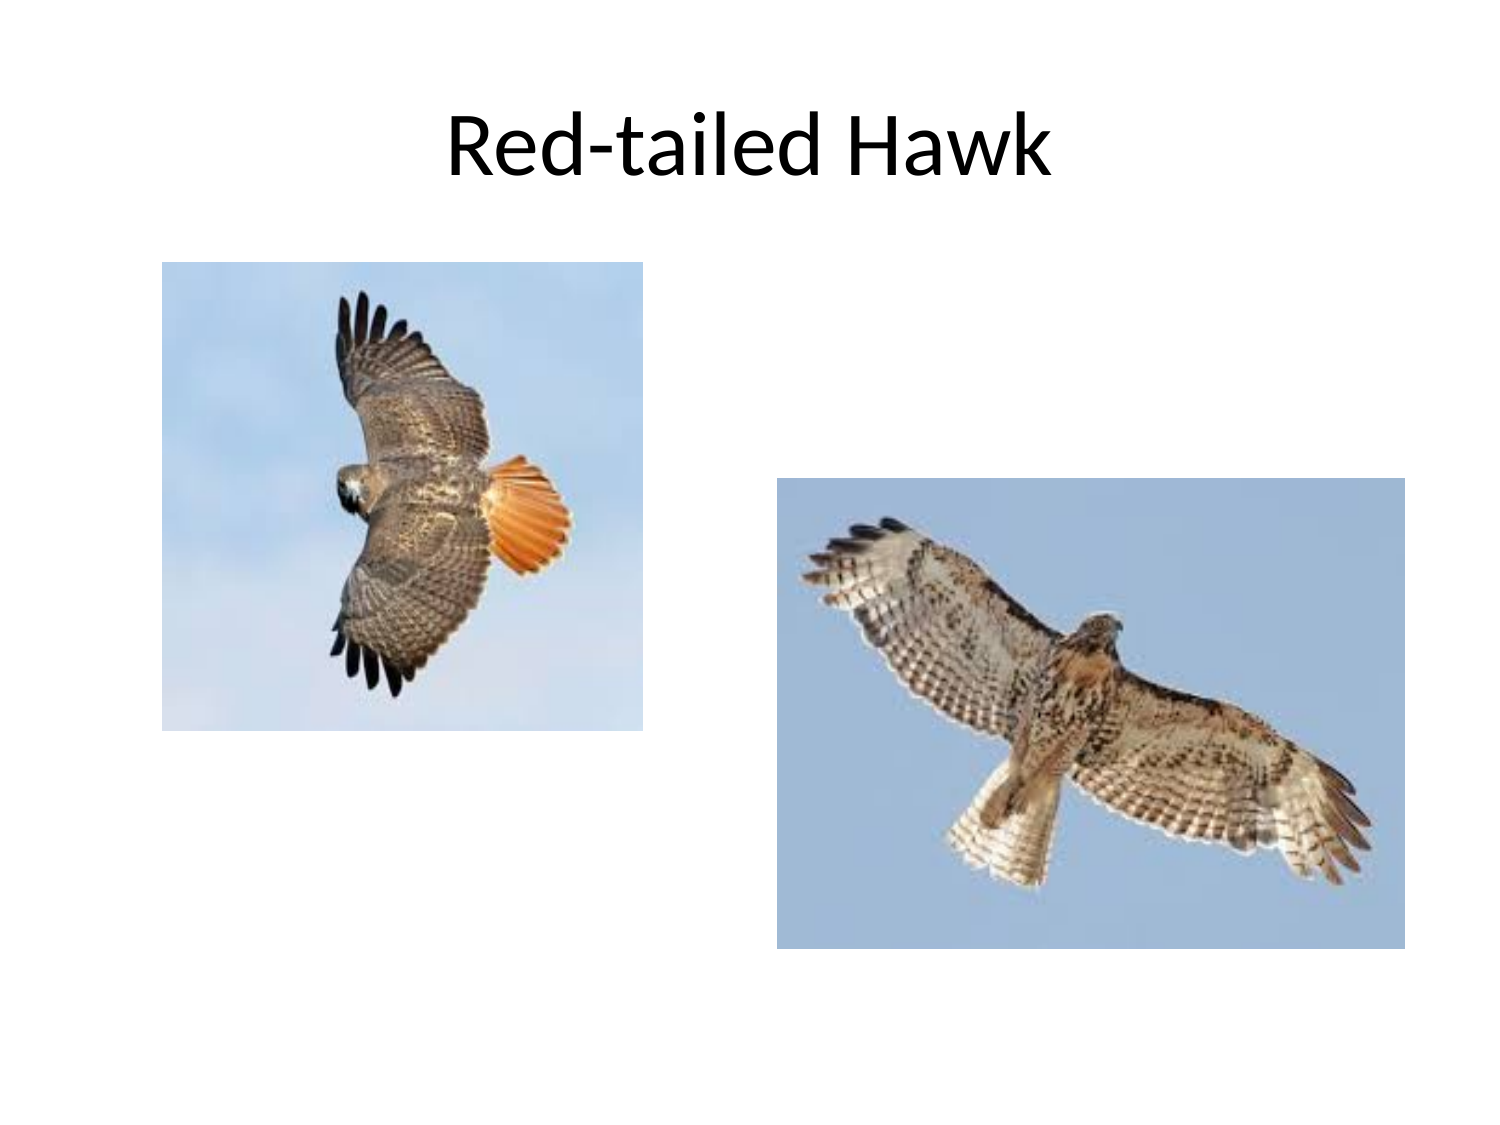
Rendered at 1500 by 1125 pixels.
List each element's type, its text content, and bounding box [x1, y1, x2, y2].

title Red-tailed Hawk [75, 45, 1425, 233]
picture [777, 478, 1406, 949]
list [74, 262, 731, 731]
